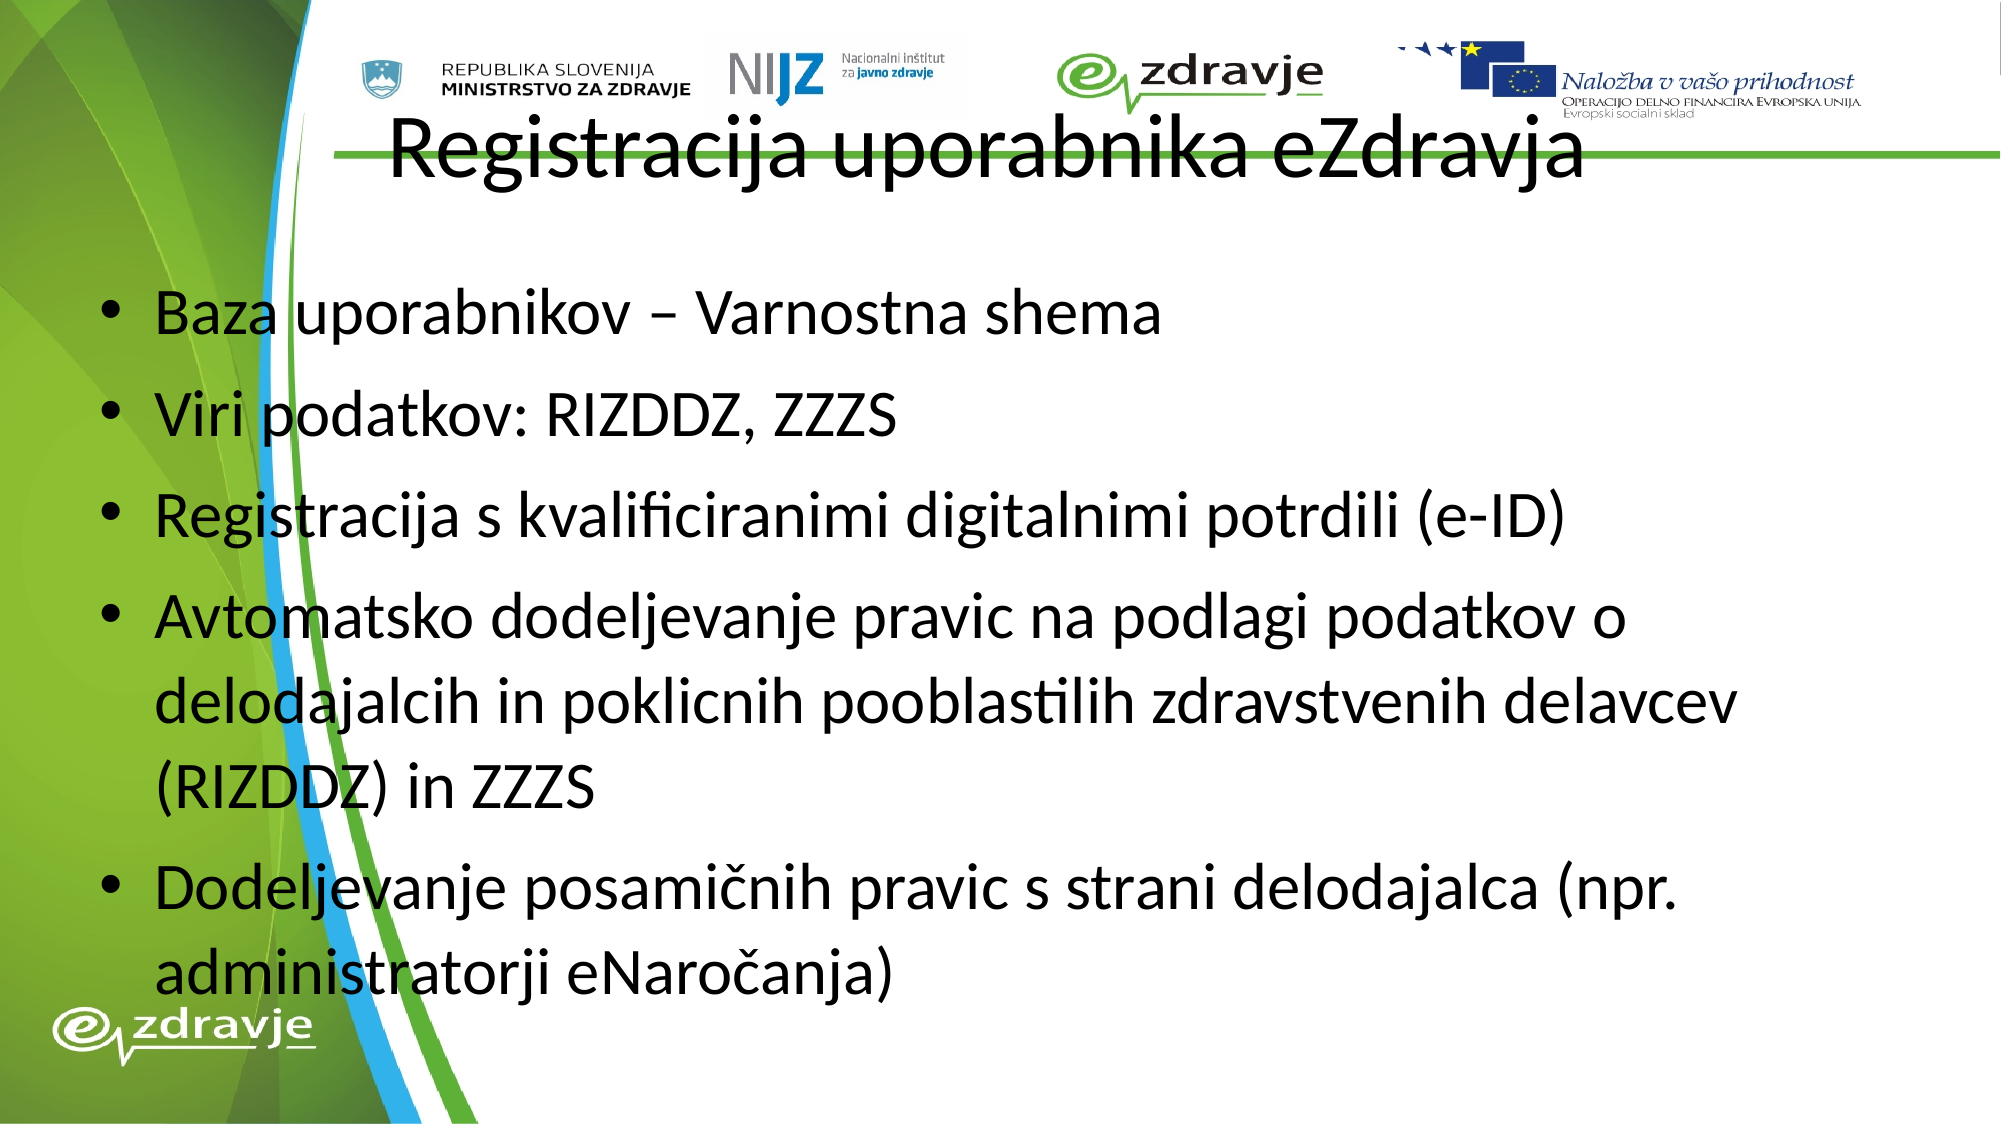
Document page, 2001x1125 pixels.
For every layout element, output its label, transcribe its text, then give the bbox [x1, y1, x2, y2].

picture [0, 0, 2001, 1125]
title Registracija uporabnika eZdravja [99, 44, 1898, 231]
list Baza uporabnikov – Varnostna shema Viri podatkov: RIZDDZ, ZZZS Registracija s kvalificiranimi digitalnimi potrdili (e-ID) Avtomatsko dodeljevanje pravic na podlagi podatkov o delodajalcih in poklicnih pooblastilih zdravstvenih delavcev (RIZDDZ) in ZZZS Dodeljevanje posamičnih pravic s strani delodajalca (npr. administratorji eNaročanja) [99, 263, 1898, 1005]
